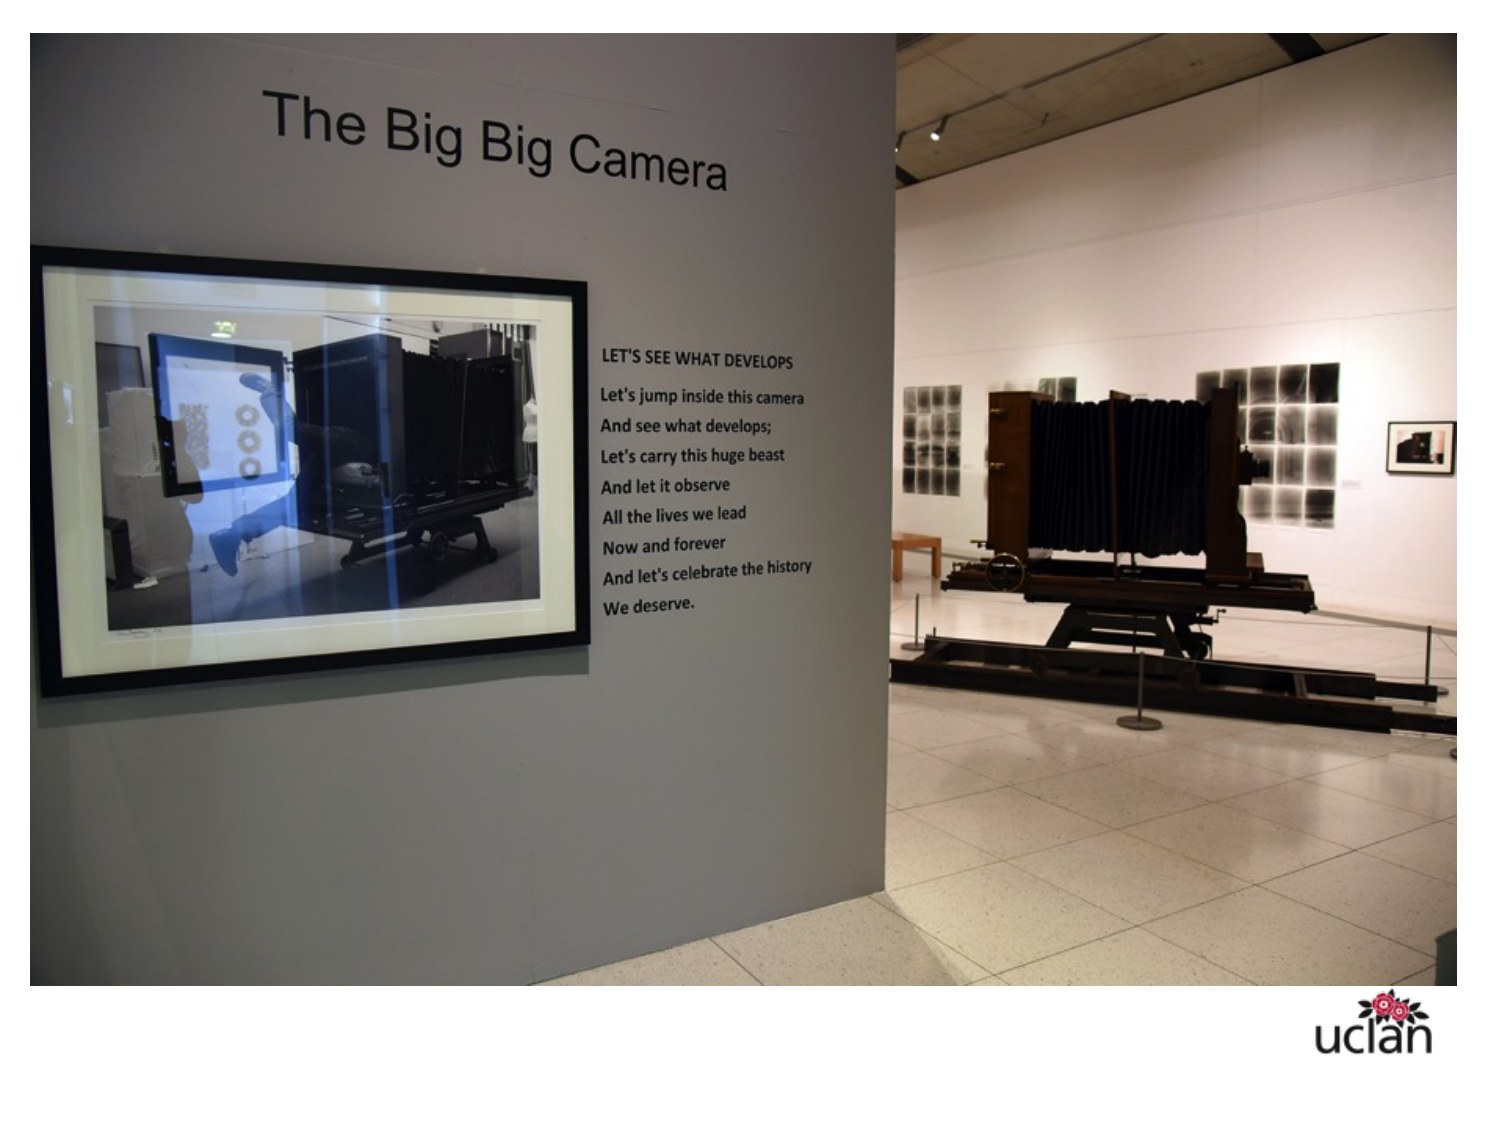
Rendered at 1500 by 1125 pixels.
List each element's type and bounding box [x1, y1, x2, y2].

picture [1308, 987, 1441, 1071]
picture [30, 33, 1457, 986]
